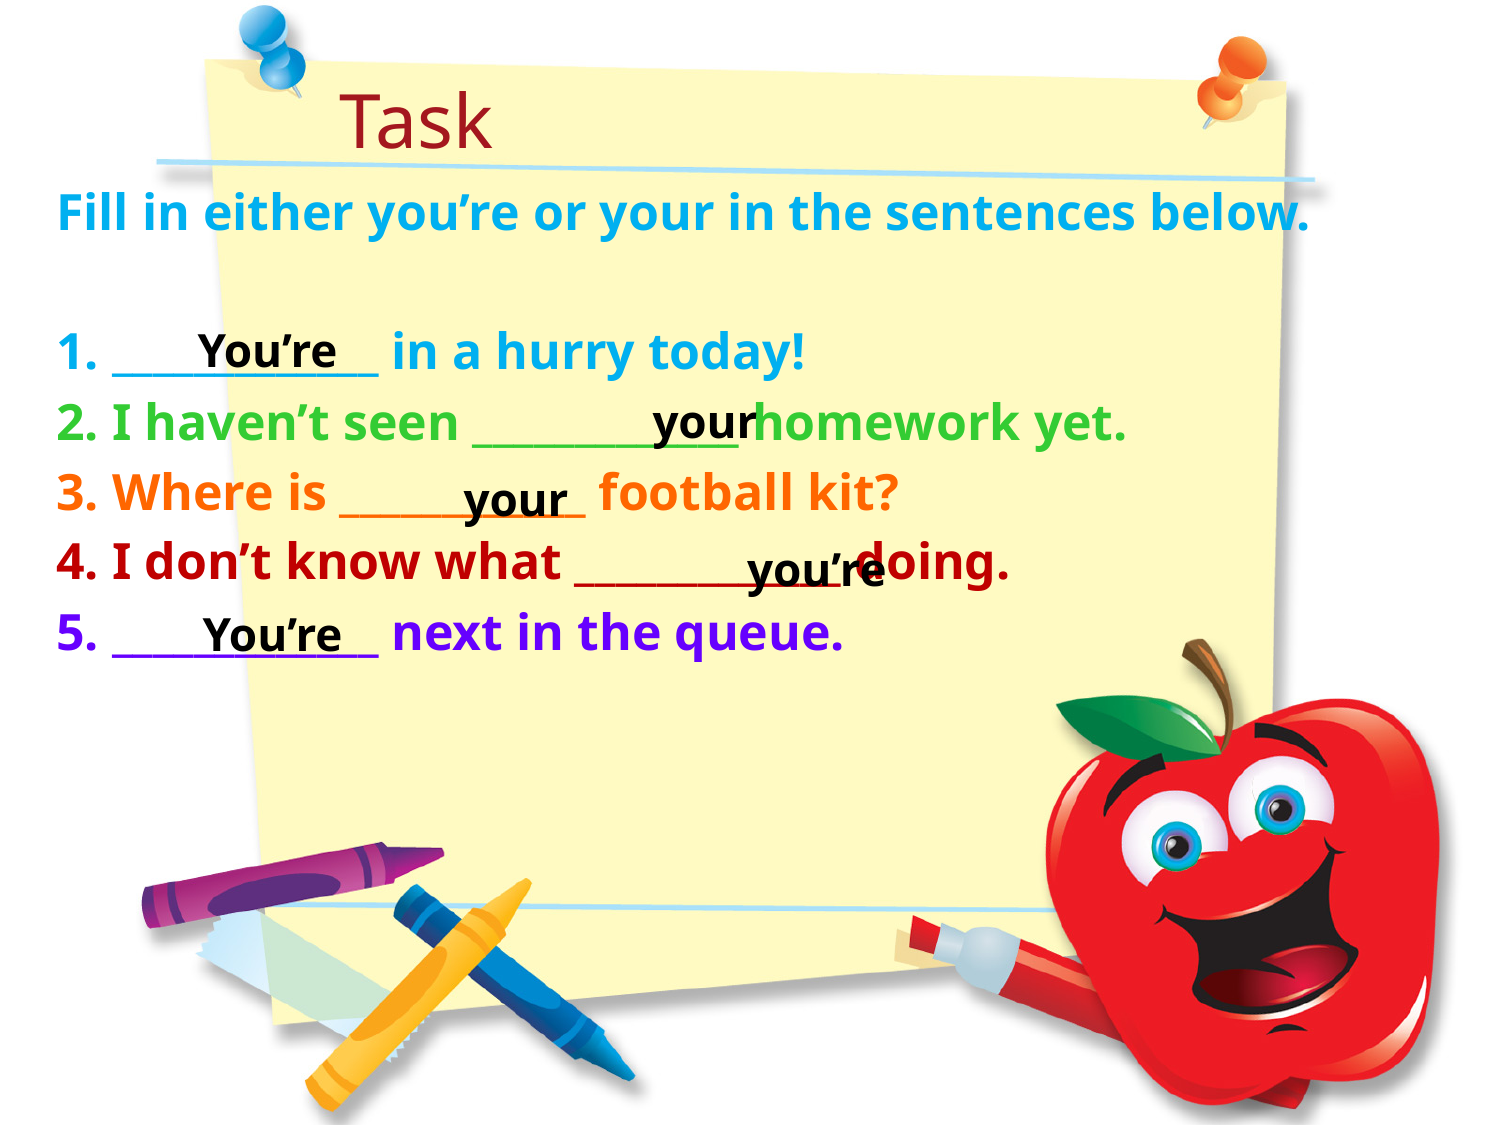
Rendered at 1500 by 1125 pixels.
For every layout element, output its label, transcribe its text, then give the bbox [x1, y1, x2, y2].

text_box Task [324, 66, 1500, 142]
text_box your [448, 462, 638, 558]
text_box your [637, 385, 827, 480]
picture [0, 0, 1500, 1125]
text_box Fill in either you’re or your in the sentences below. 1. _____________ in a hurry today! 2. I haven’t seen _____________ homework yet. 3. Where is ____________ football kit? 4. I don’t know what _____________ doing. 5. _____________ next in the queue. [41, 172, 1424, 848]
text_box You’re [182, 314, 372, 409]
text_box You’re [187, 597, 377, 693]
text_box you’re [732, 533, 922, 628]
